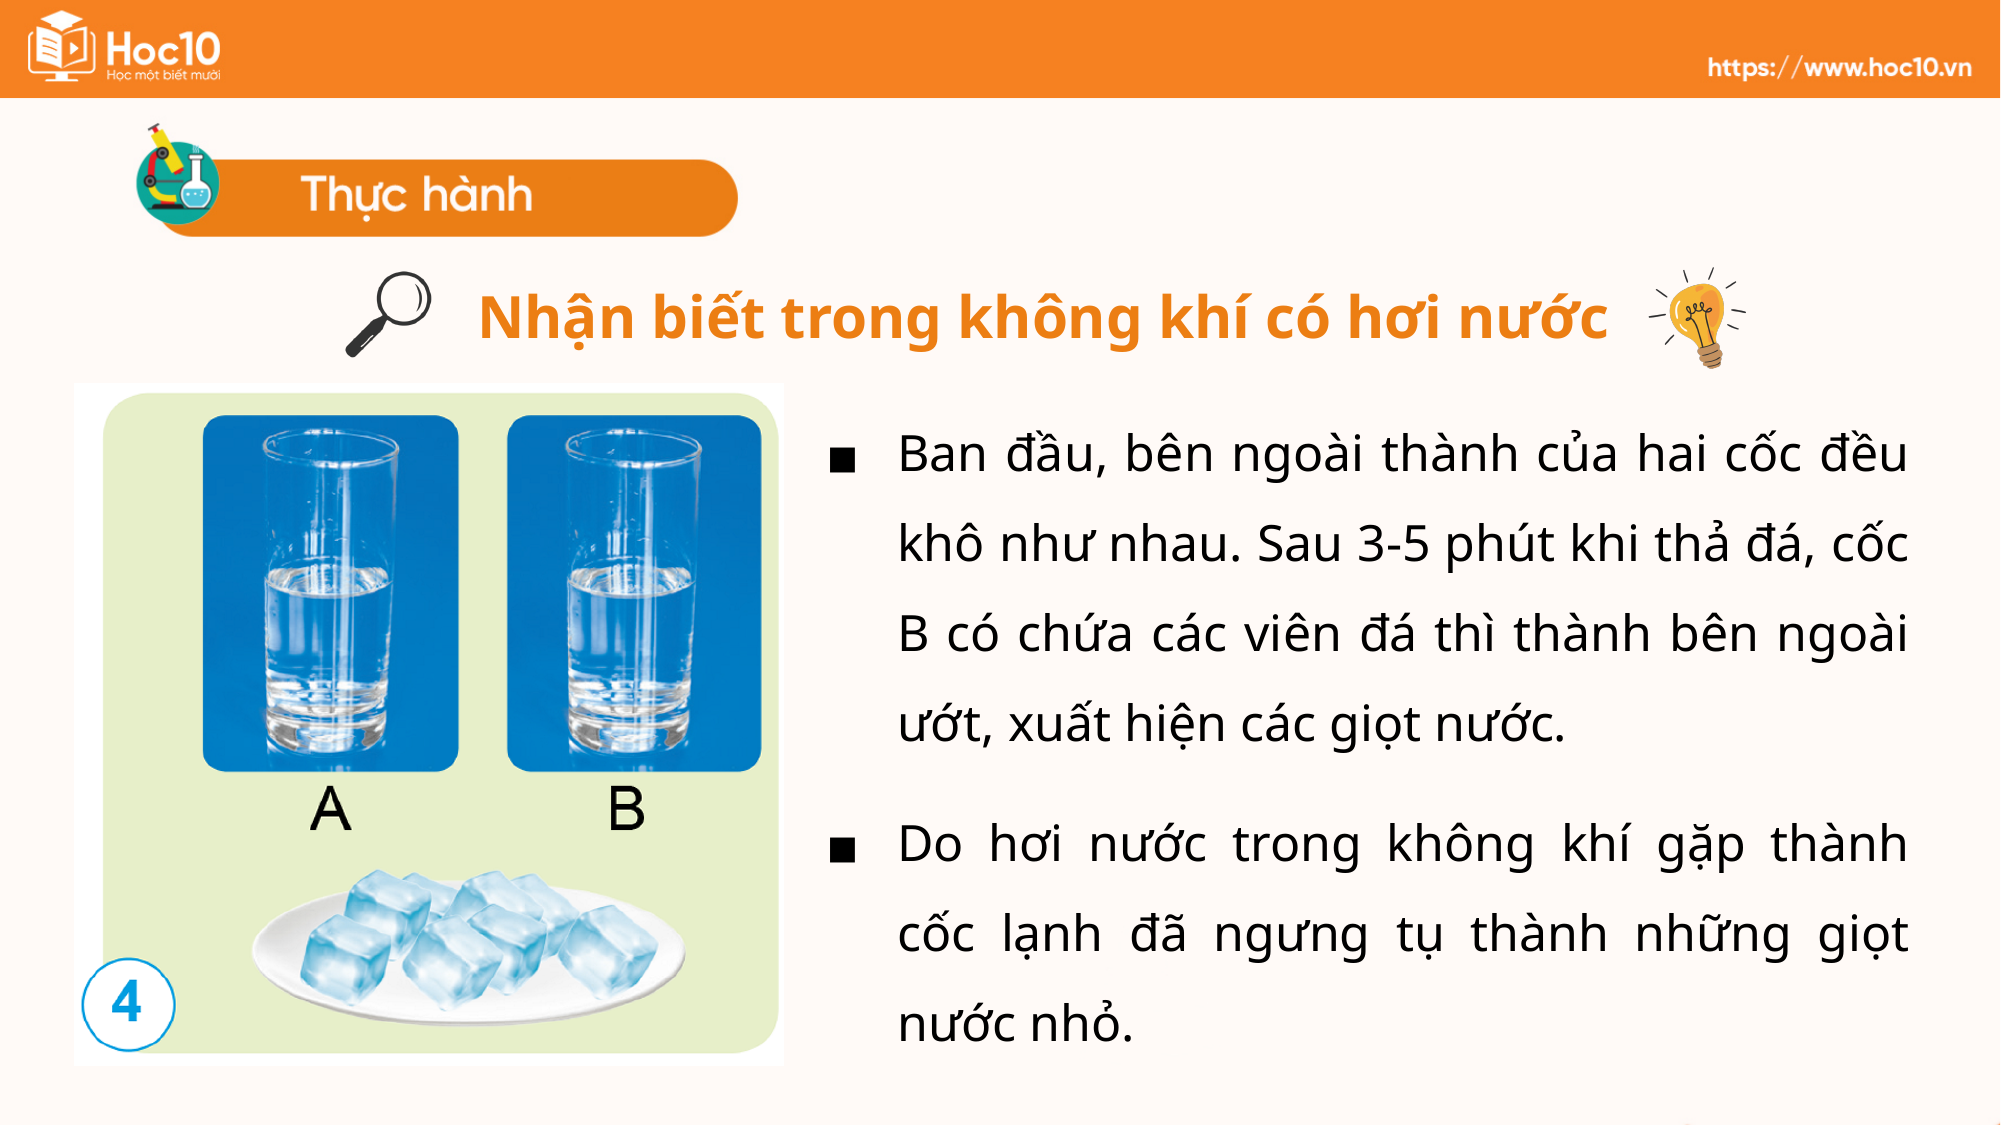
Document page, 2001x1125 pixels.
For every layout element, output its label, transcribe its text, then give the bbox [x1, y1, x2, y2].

text_box Do hơi nước trong không khí gặp thành cốc lạnh đã ngưng tụ thành những giọt nước nhỏ. [810, 773, 1926, 1059]
text_box Nhận biết trong không khí có hơi nước [461, 272, 1646, 358]
text_box Ban đầu, bên ngoài thành của hai cốc đều khô như nhau. Sau 3-5 phút khi thả đá, cốc B có chứa các viên đá thì thành bên ngoài ướt, xuất hiện các giọt nước. [810, 383, 1926, 759]
picture [0, 0, 2001, 1125]
